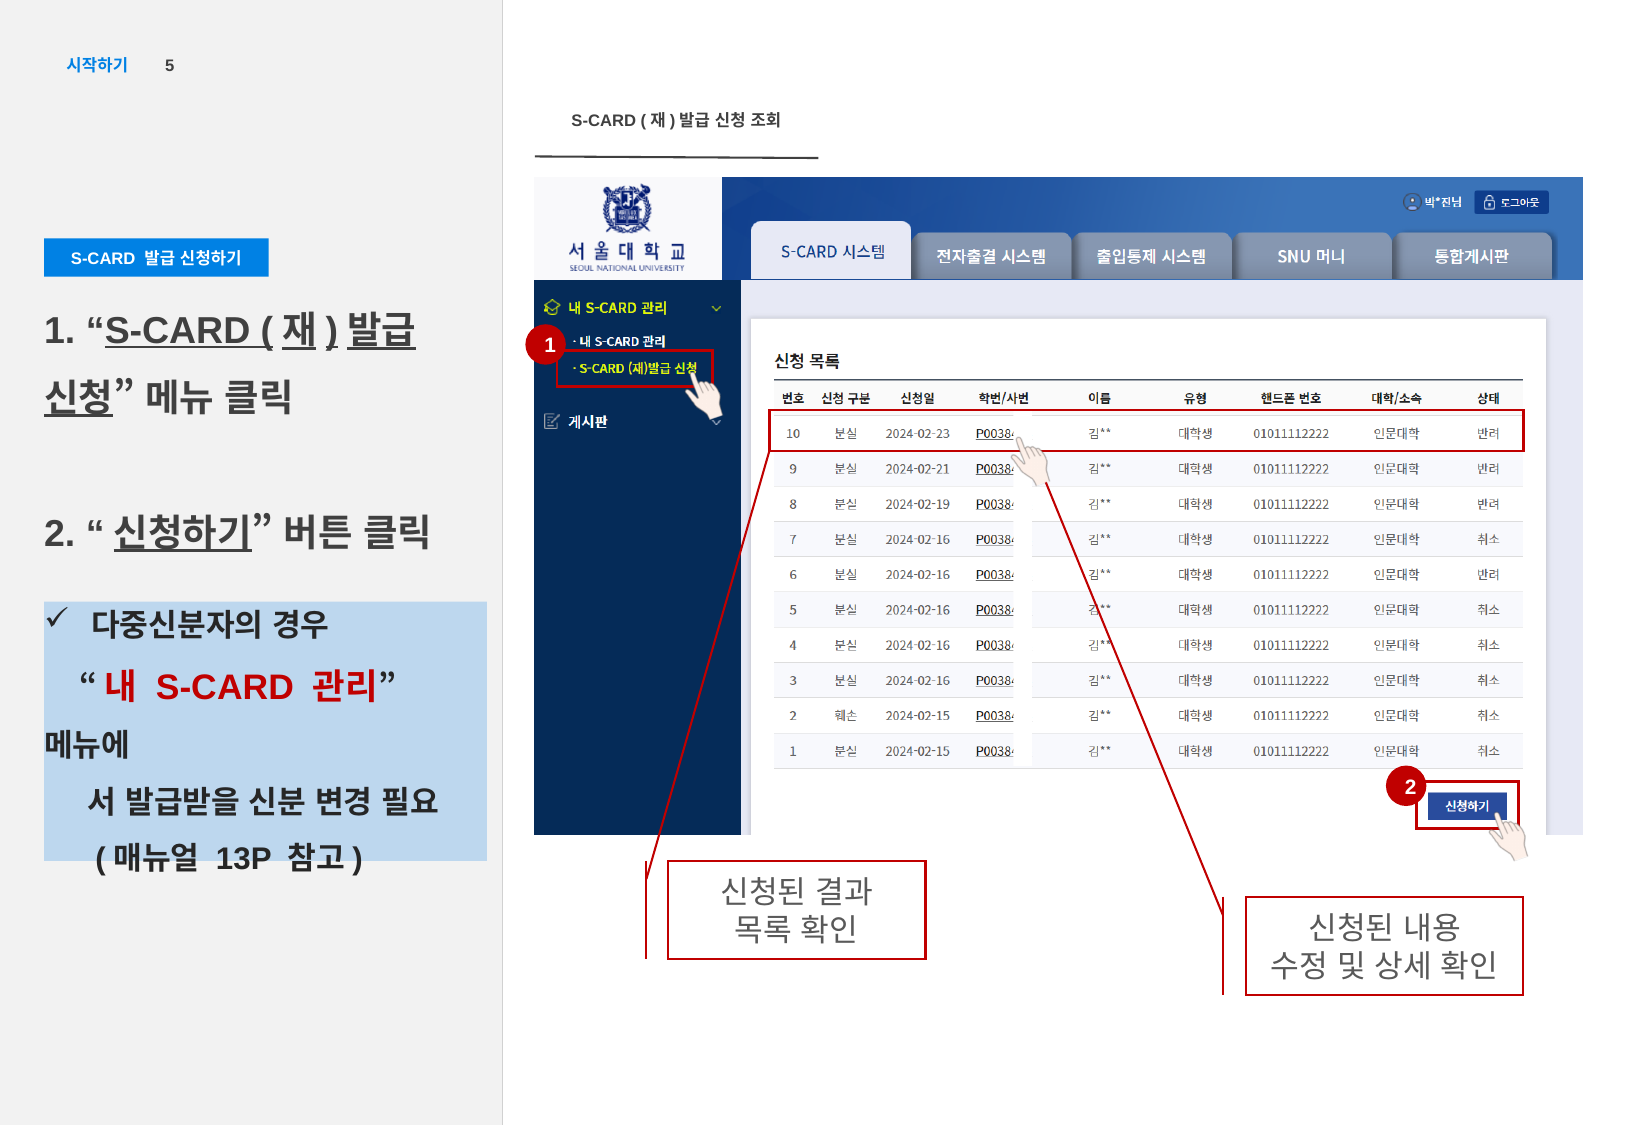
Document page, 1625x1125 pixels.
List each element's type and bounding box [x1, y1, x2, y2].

text_box [44, 50, 1583, 995]
